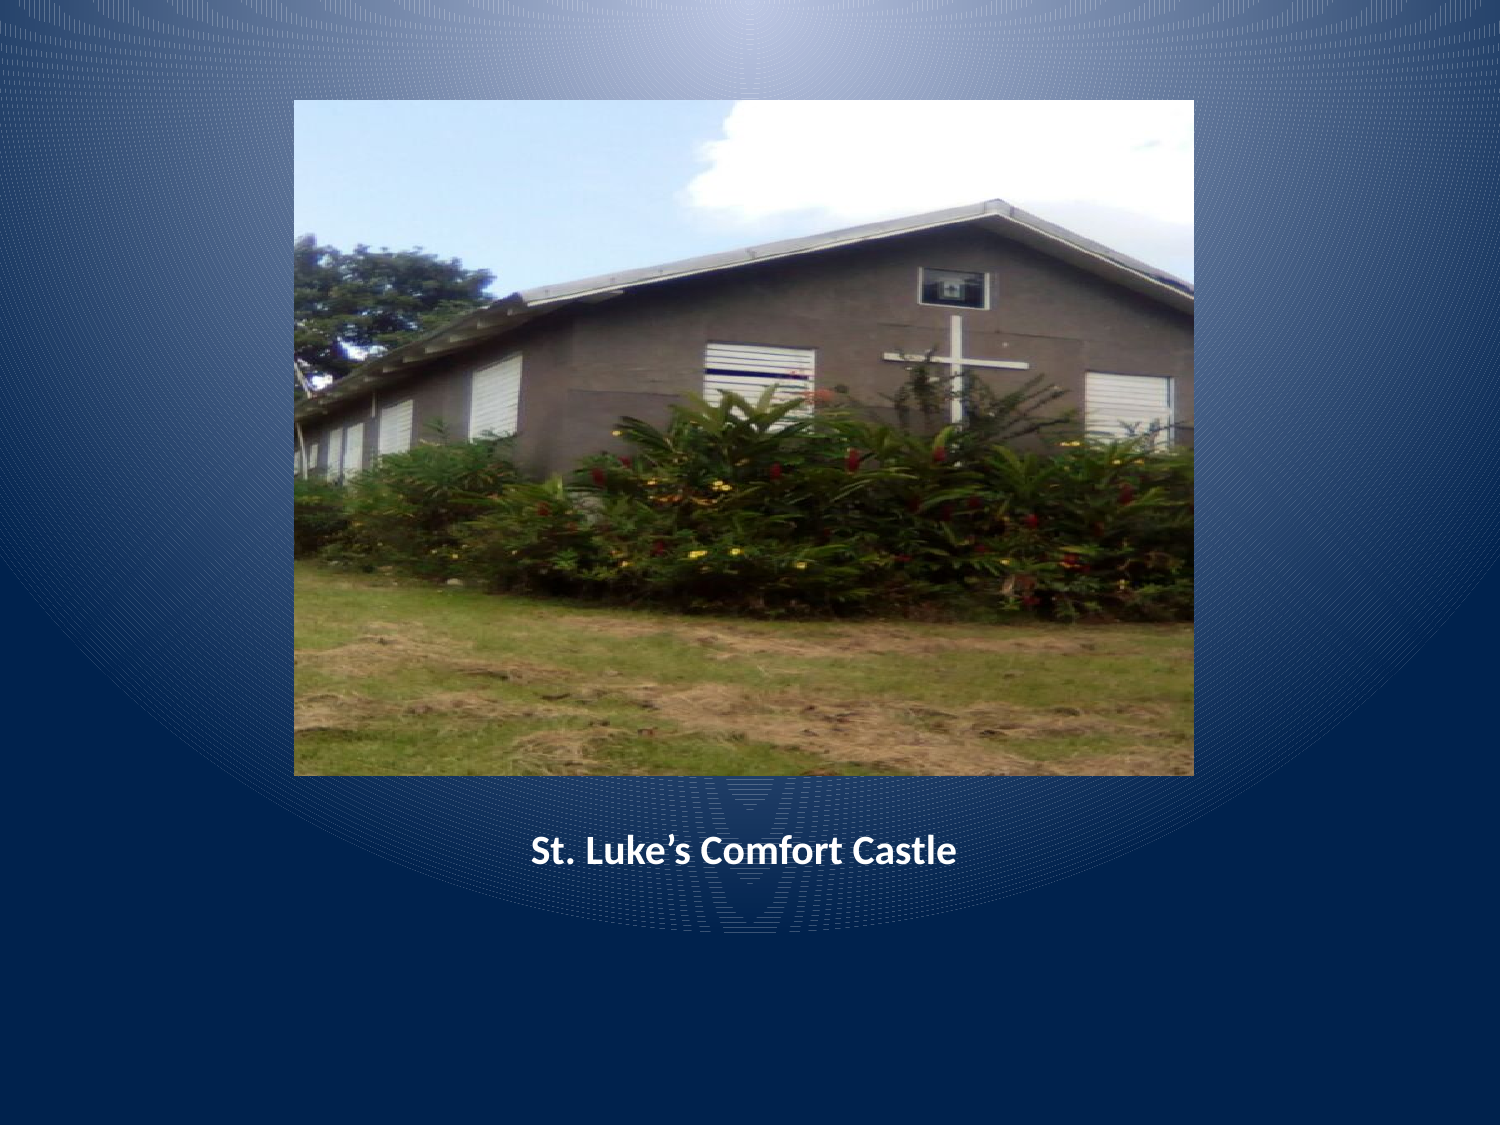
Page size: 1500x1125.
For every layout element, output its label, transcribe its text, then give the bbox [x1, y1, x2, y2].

picture [293, 100, 1195, 776]
title St. Luke’s Comfort Castle [294, 787, 1194, 881]
